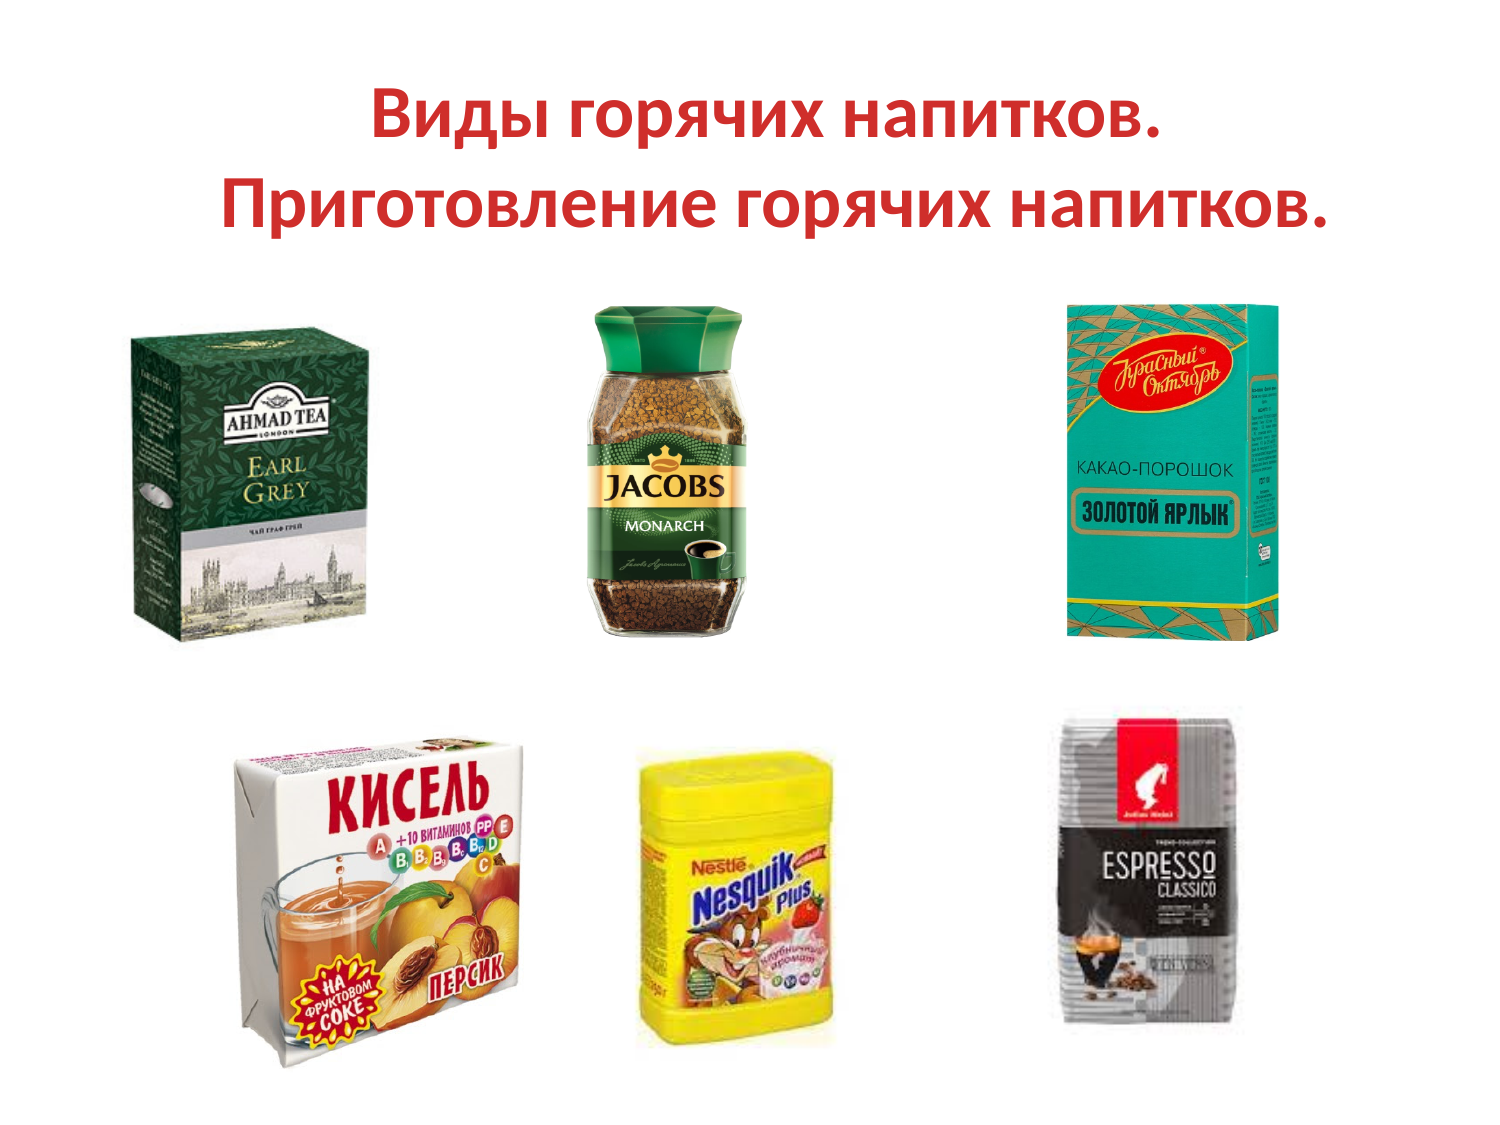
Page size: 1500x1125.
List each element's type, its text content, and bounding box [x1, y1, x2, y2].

picture [495, 299, 839, 644]
text_box Виды горячих напитков. Приготовление горячих напитков. [205, 54, 1347, 250]
picture [916, 302, 1378, 1103]
picture [29, 254, 913, 1122]
